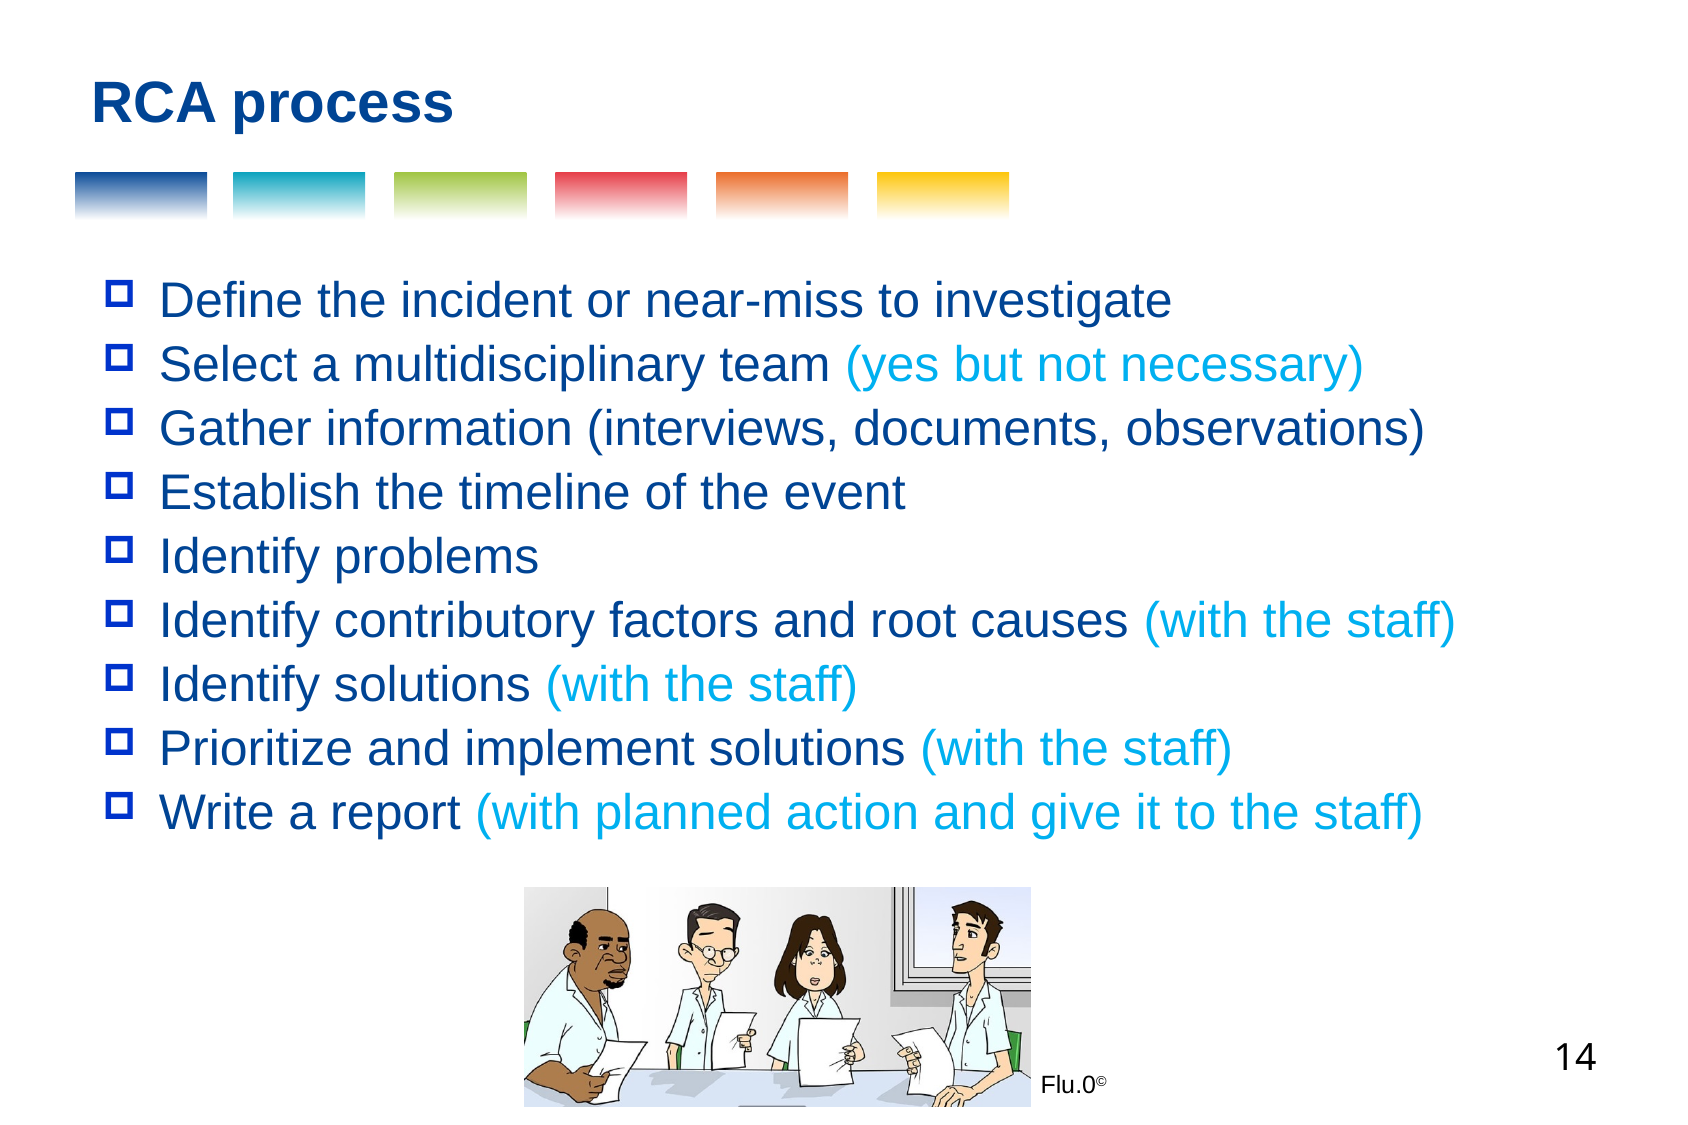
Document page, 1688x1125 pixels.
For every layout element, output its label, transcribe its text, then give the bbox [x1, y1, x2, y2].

text_box Flu.0© [1036, 1061, 1122, 1107]
slide_number 14 [1288, 1024, 1612, 1101]
list Define the incident or near-miss to investigate Select a multidisciplinary team (yes but not necessary) Gather information (interviews, documents, observations) Establish the timeline of the event Identify problems Identify contributory factors and root causes (with the staff) Identify solutions (with the staff) Prioritize and implement solutions (with the staff) Write a report (with planned action and give it to the staff) [87, 267, 1632, 1064]
picture [524, 887, 1031, 1107]
title RCA process [76, 35, 1612, 163]
